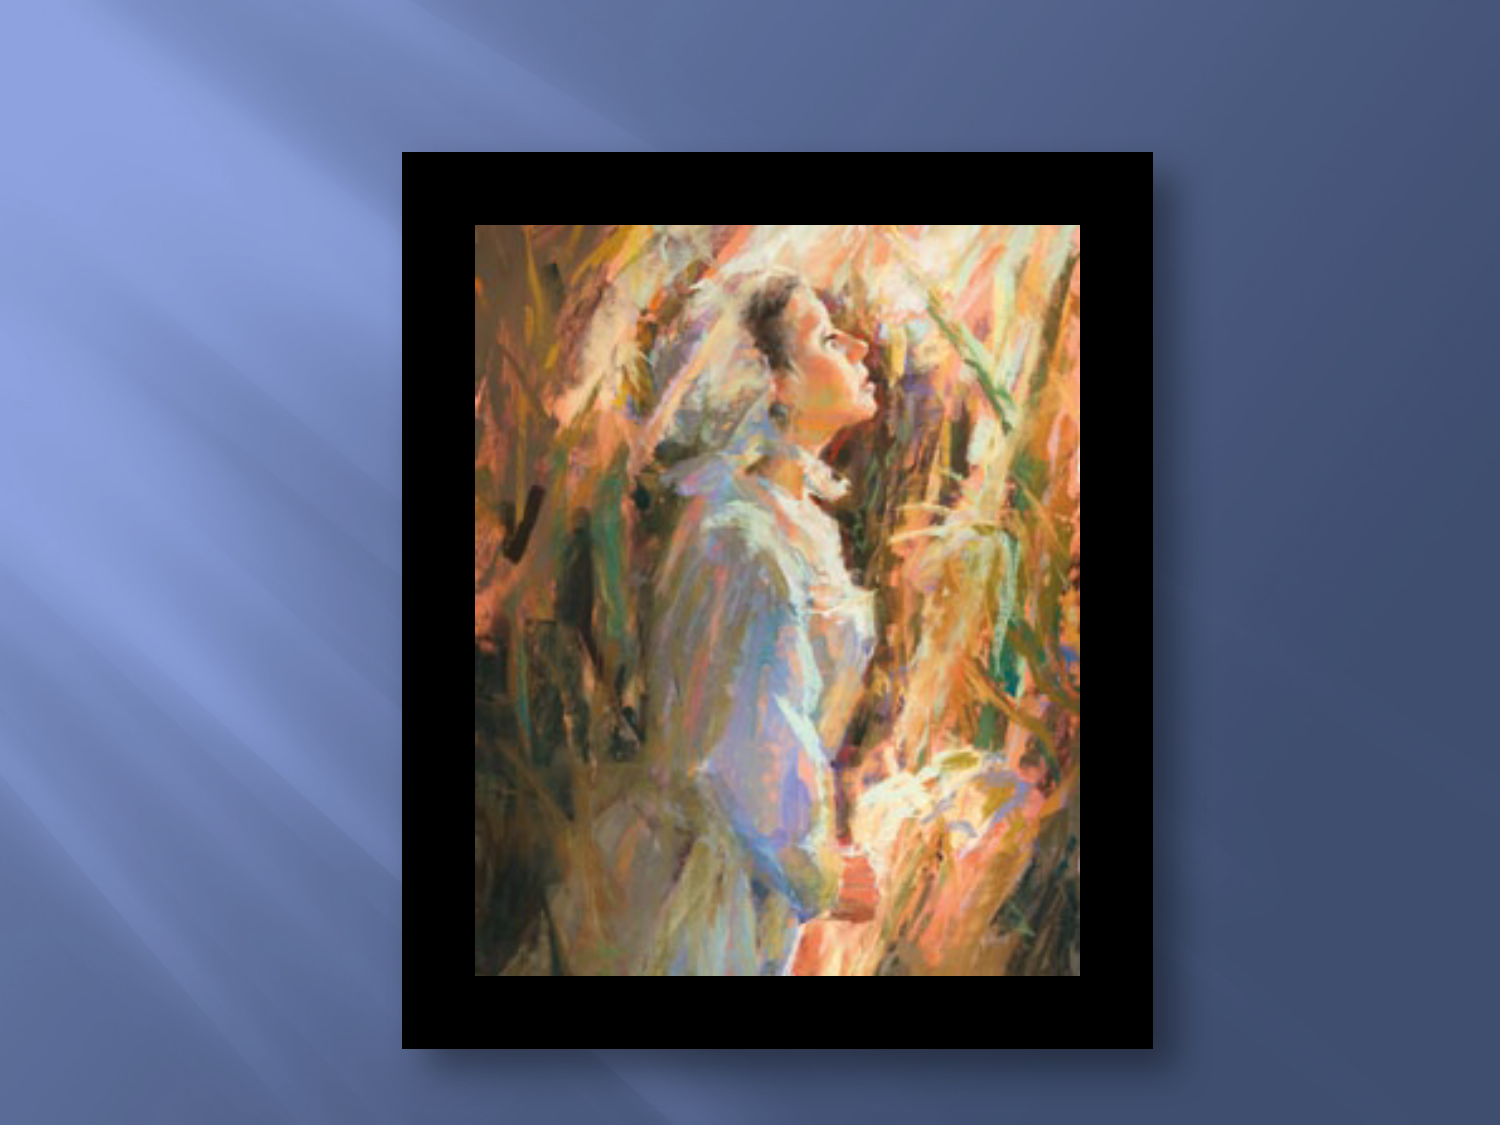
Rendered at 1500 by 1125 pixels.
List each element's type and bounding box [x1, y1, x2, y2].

picture [474, 224, 1081, 977]
